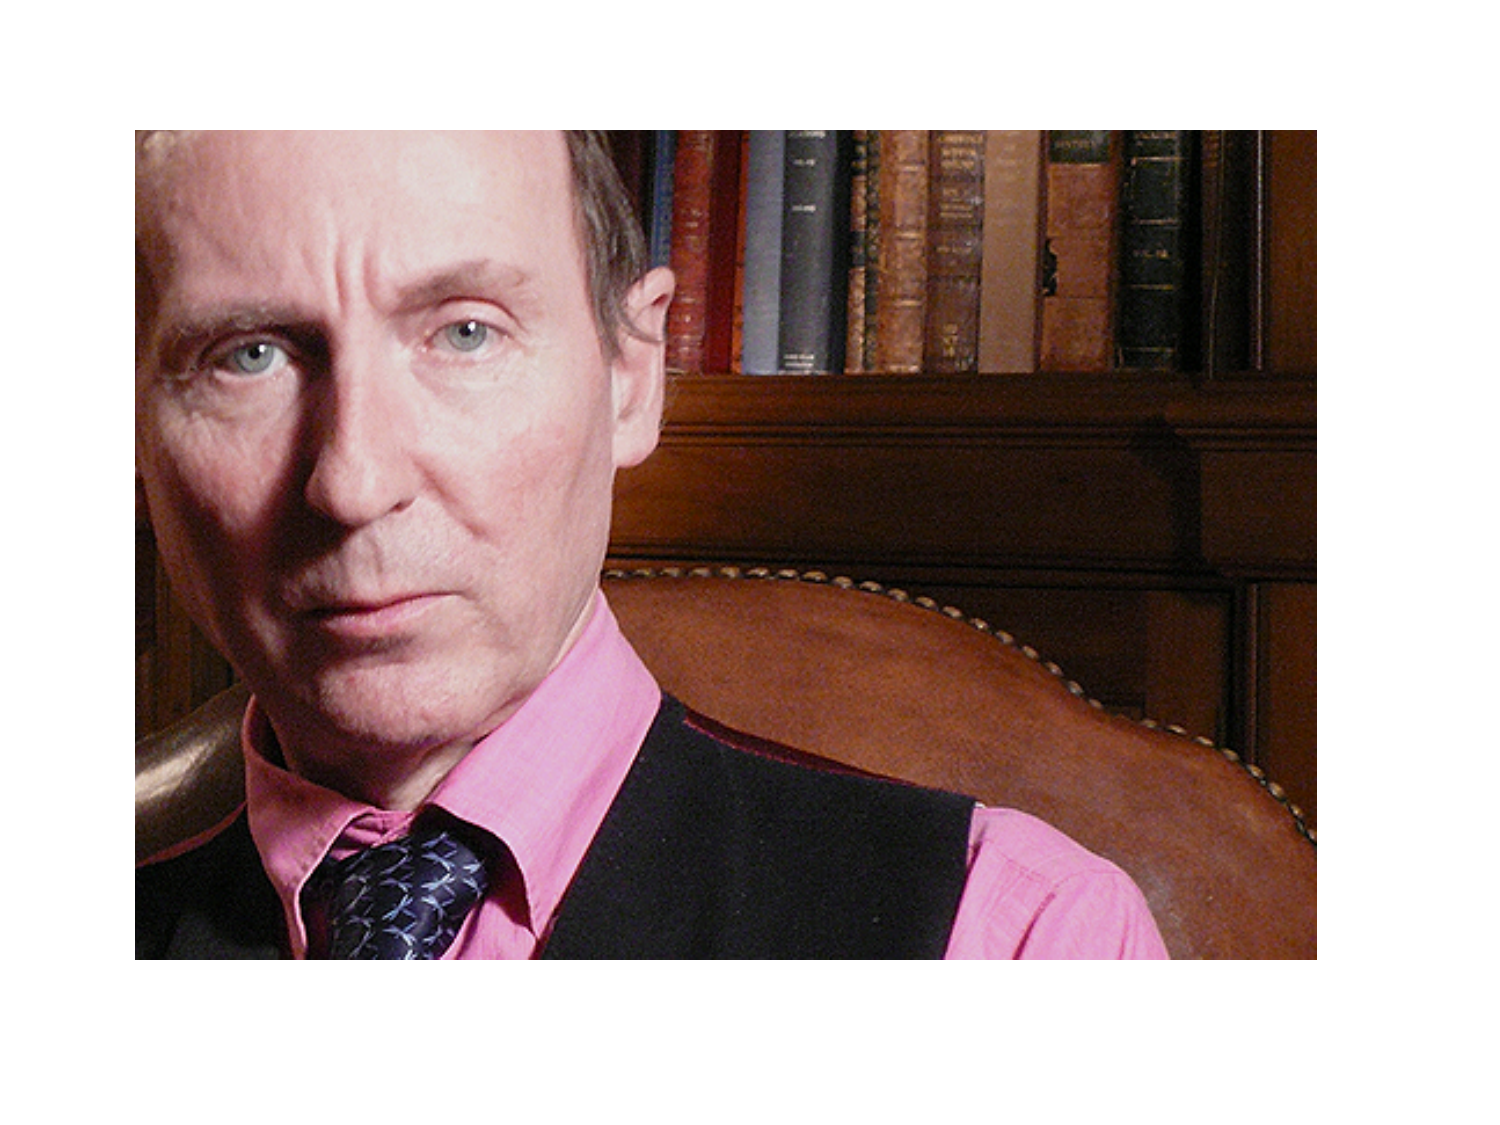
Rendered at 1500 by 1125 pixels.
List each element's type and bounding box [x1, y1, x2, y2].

picture [135, 129, 1318, 960]
